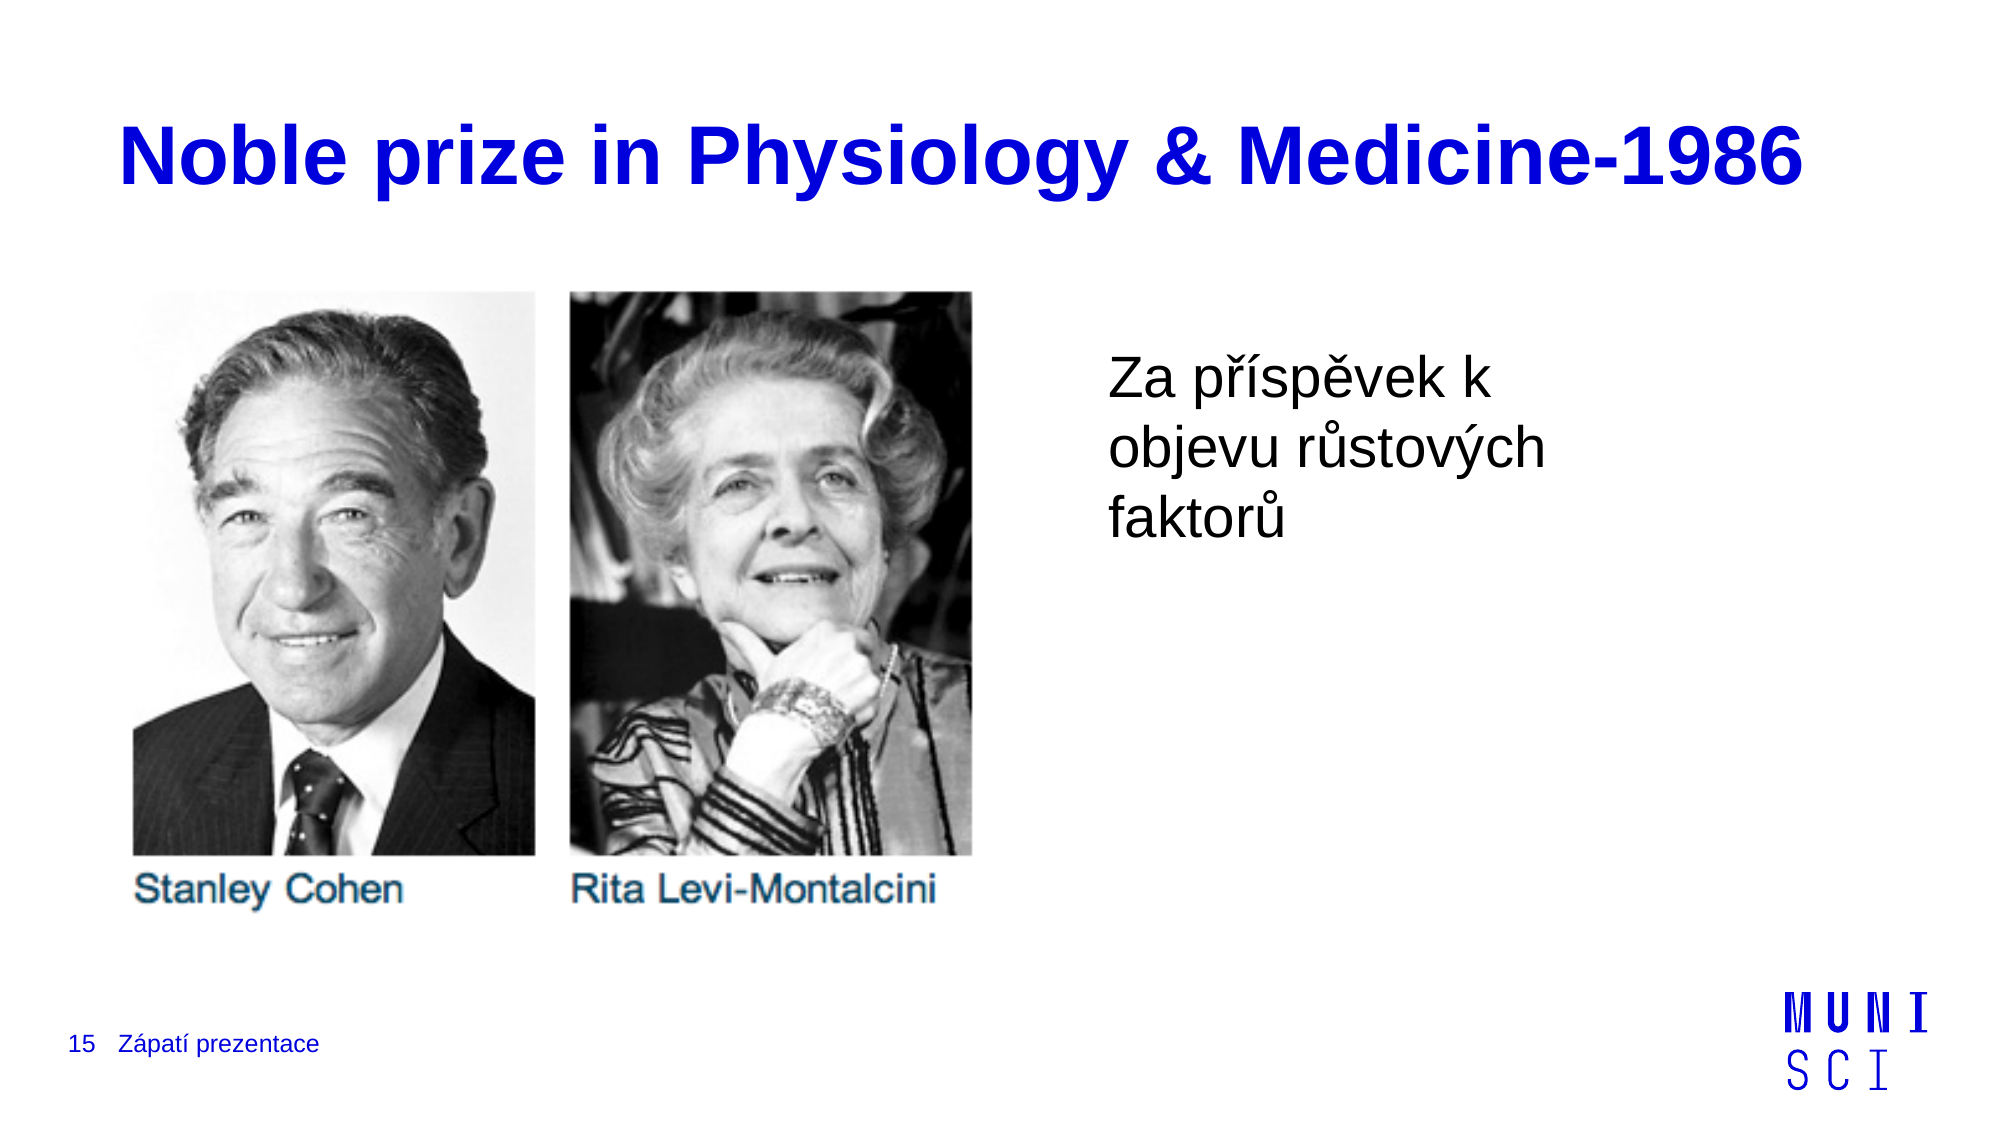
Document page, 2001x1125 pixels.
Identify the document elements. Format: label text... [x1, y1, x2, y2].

footer Zápatí prezentace [118, 1021, 1418, 1063]
slide_number 15 [67, 1021, 110, 1063]
title Noble prize in Physiology & Medicine-1986 [118, 118, 1883, 193]
text_box Za příspěvek k objevu růstových faktorů [1093, 332, 1576, 557]
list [108, 275, 1001, 926]
